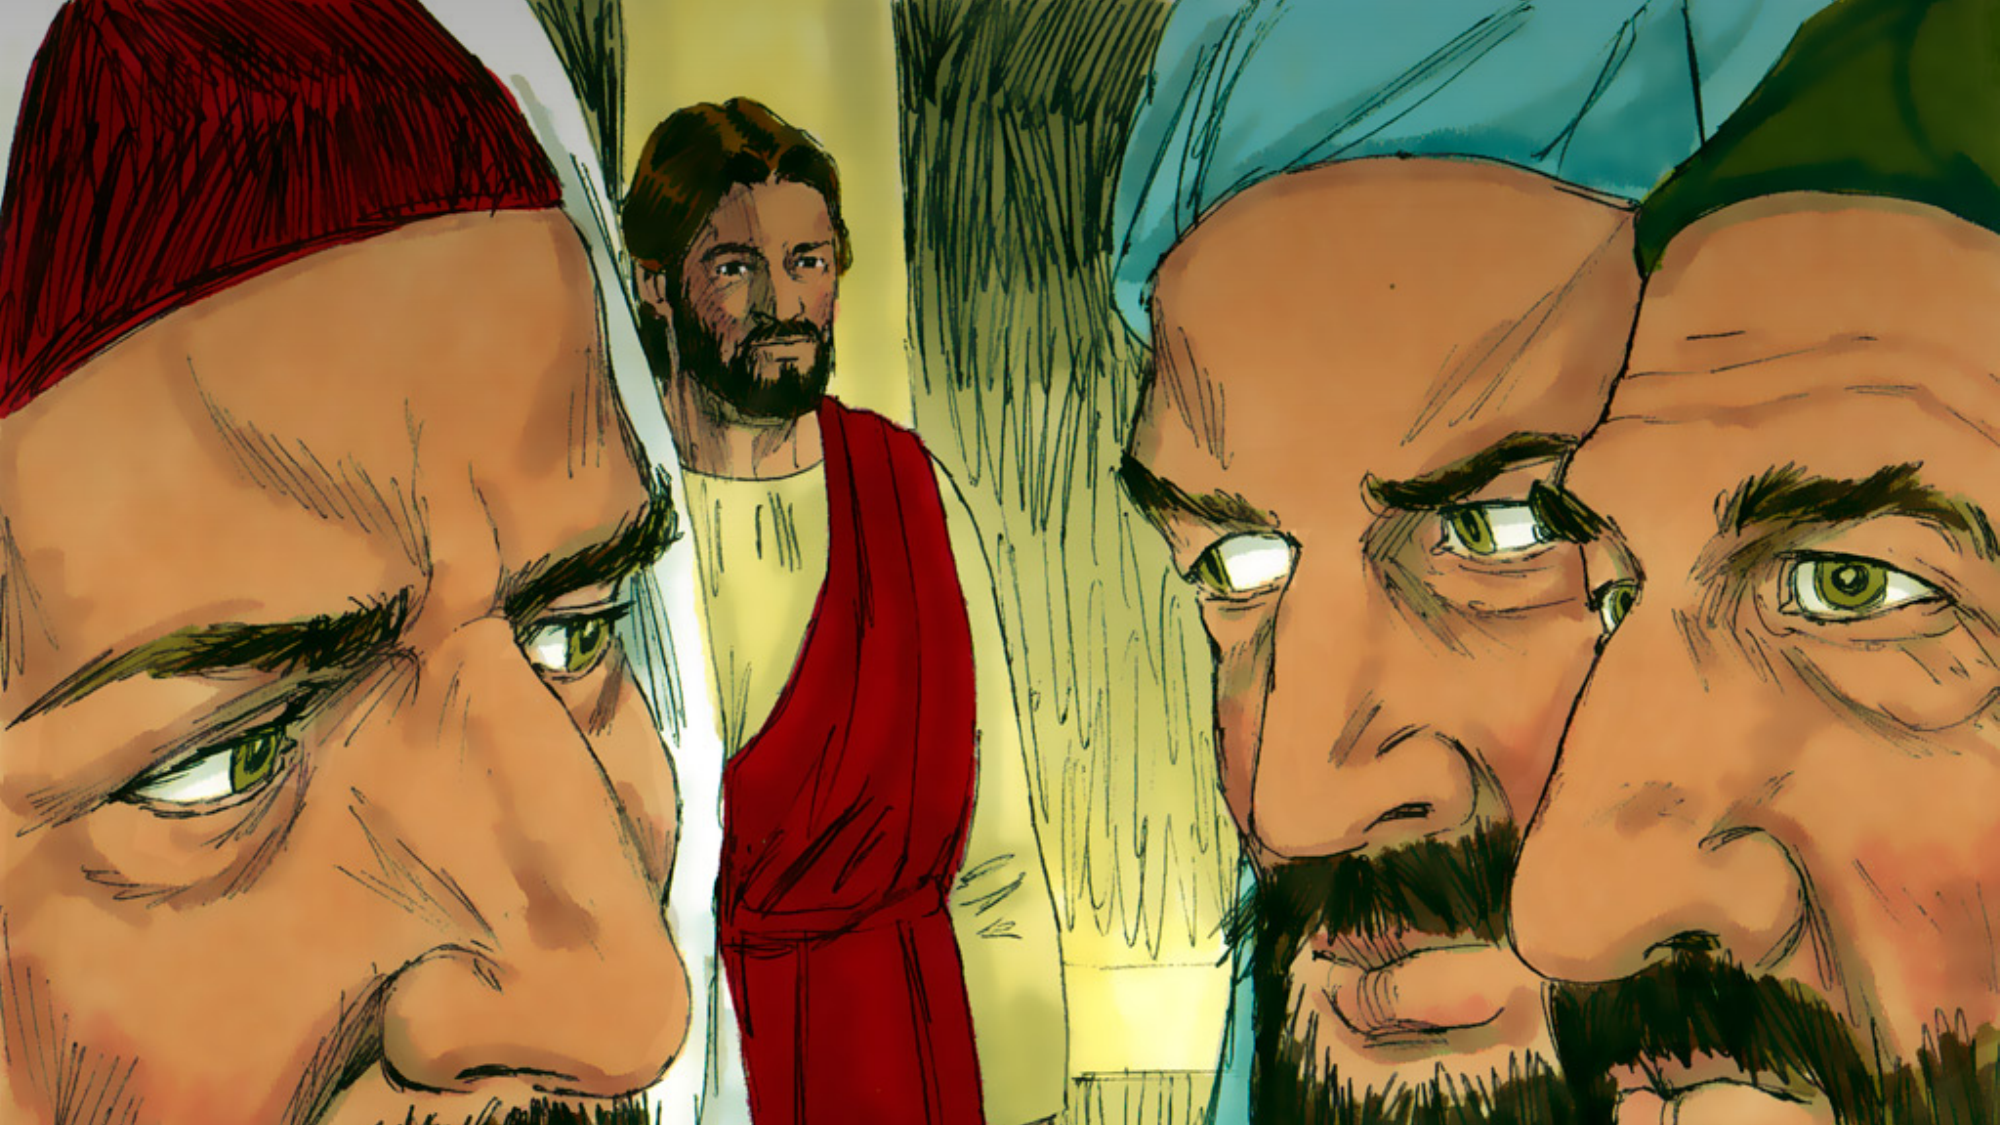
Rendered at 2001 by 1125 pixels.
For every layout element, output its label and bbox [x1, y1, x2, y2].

list [0, 0, 2000, 1125]
